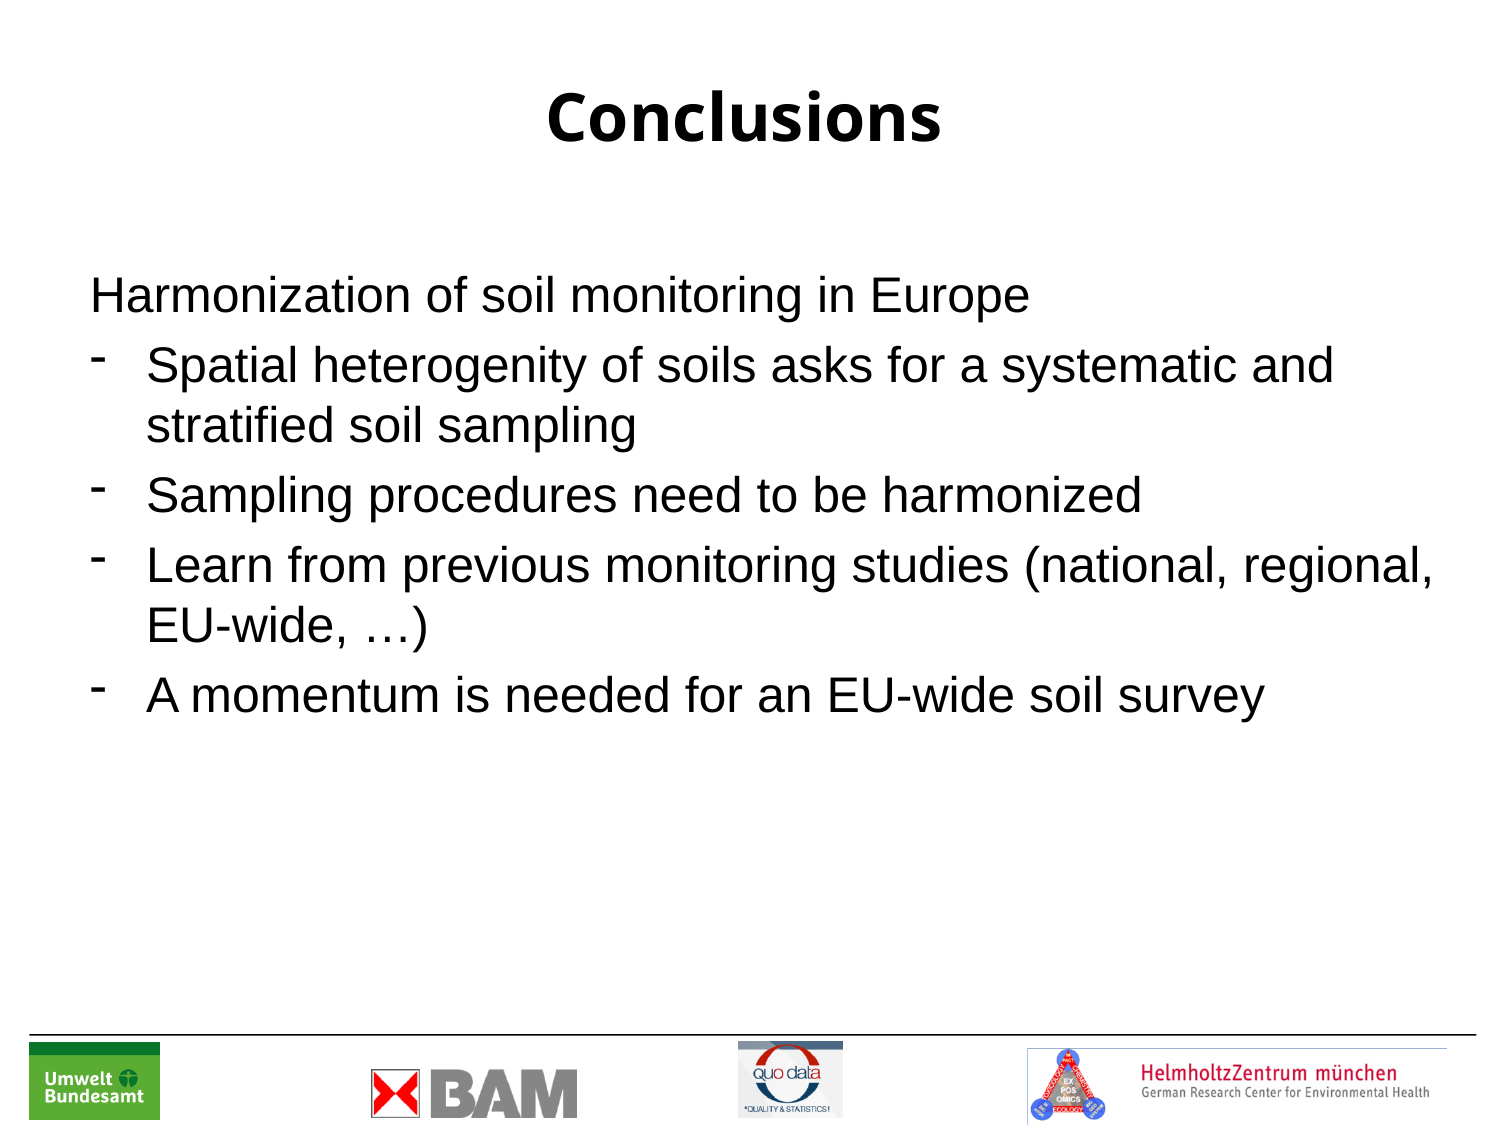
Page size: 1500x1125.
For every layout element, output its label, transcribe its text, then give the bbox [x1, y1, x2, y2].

title Conclusions [29, 32, 1459, 197]
picture [1027, 1048, 1447, 1125]
picture [29, 1042, 160, 1120]
picture [738, 1041, 843, 1118]
picture [371, 1069, 577, 1118]
list Harmonization of soil monitoring in Europe Spatial heterogenity of soils asks for a systematic and stratified soil sampling Sampling procedures need to be harmonized Learn from previous monitoring studies (national, regional, EU-wide, …) A momentum is needed for an EU-wide soil survey [75, 255, 1471, 998]
